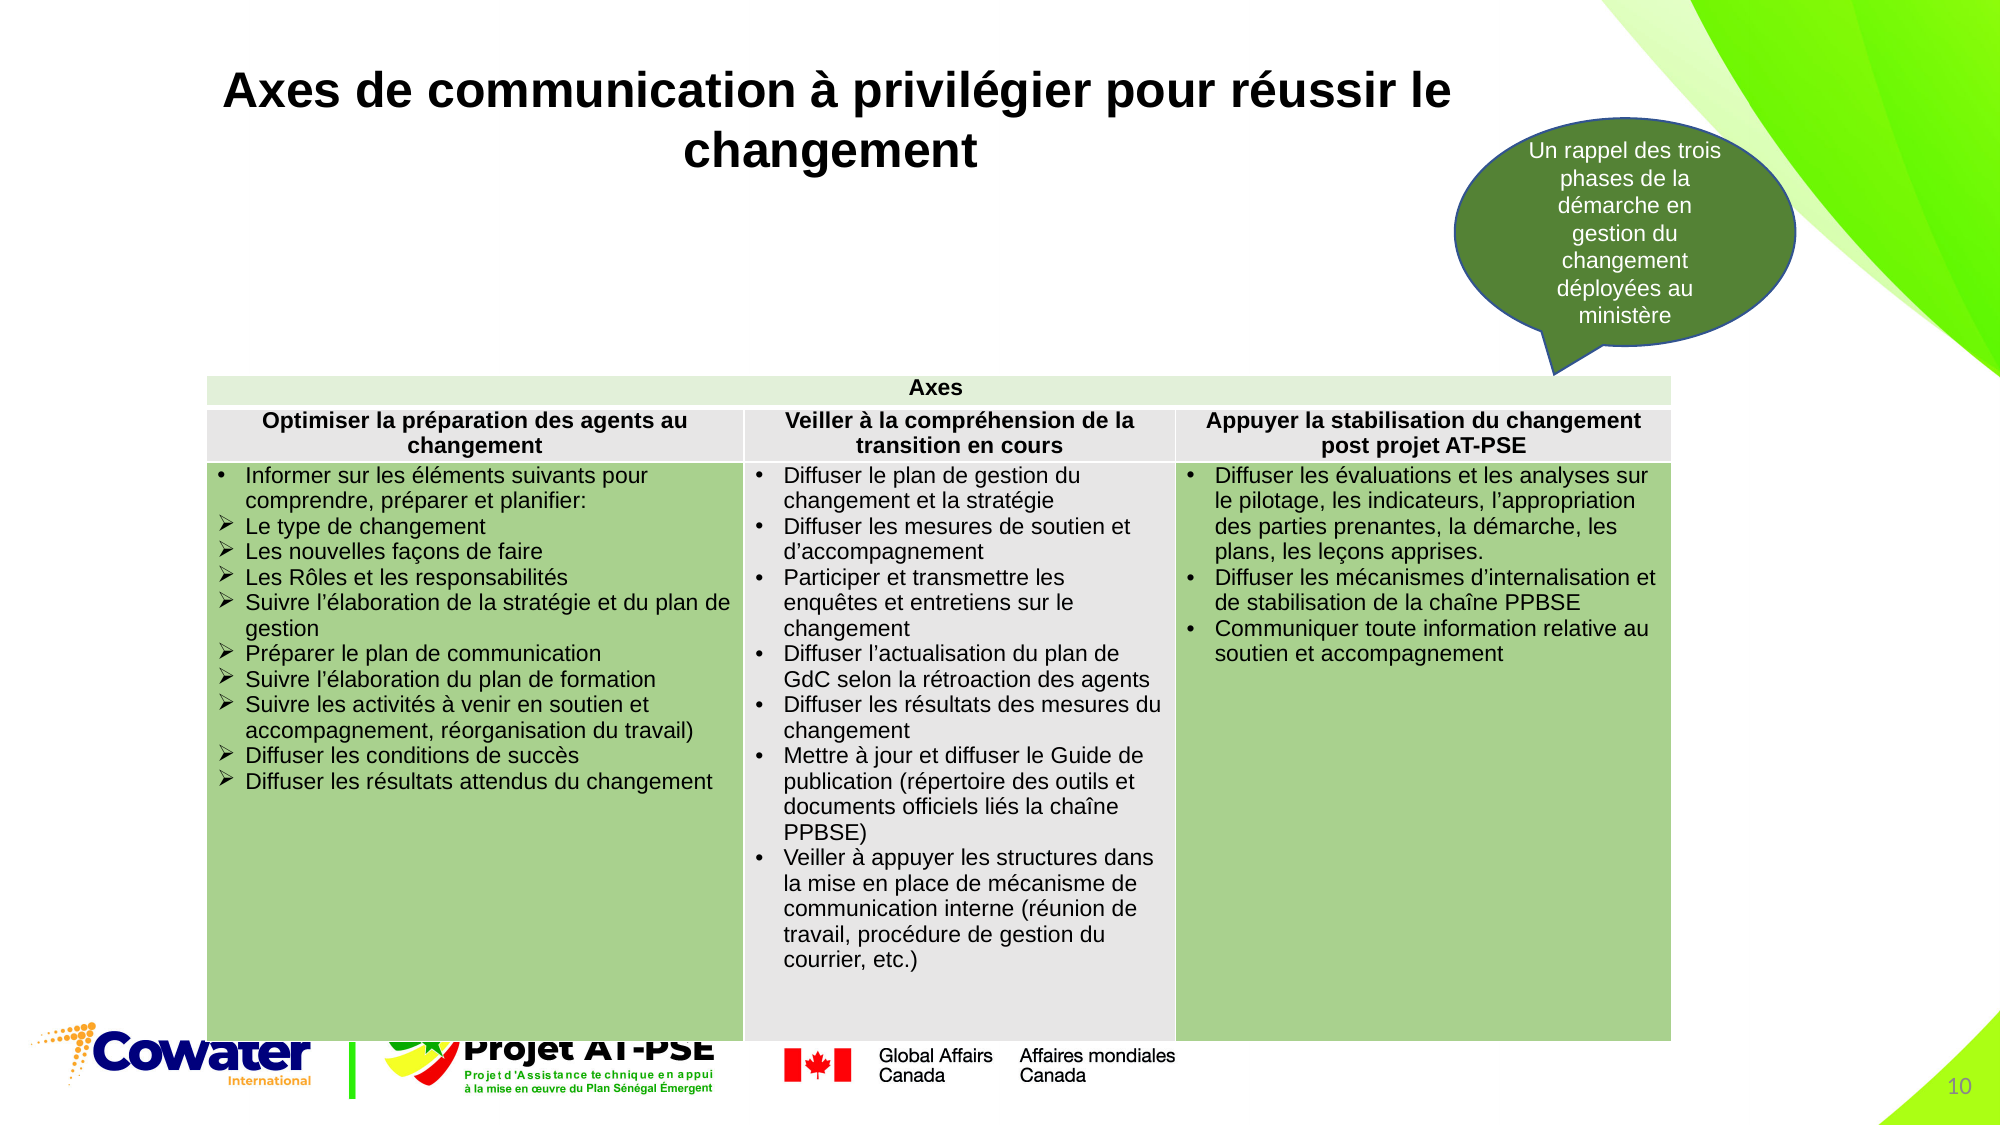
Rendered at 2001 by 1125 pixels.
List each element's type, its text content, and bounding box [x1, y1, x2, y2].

table_cell Diffuser les évaluations et les analyses sur le pilotage, les indicateurs, l’appropriation des parties prenantes, la démarche, les plans, les leçons apprises. Diffuser les mécanismes d’internalisation et de stabilisation de la chaîne PPBSE Communiquer toute information relative au soutien et accompagnement [1176, 463, 1671, 1041]
table_cell Optimiser la préparation des agents au changement [207, 410, 743, 461]
text_box Axes de communication à privilégier pour réussir le changement [191, 50, 1485, 185]
text_box Un rappel des trois phases de la démarche en gestion du changement déployées au ministère [1453, 117, 1797, 377]
picture [0, 0, 2000, 1125]
table_cell Diffuser le plan de gestion du changement et la stratégie Diffuser les mesures de soutien et d’accompagnement Participer et transmettre les enquêtes et entretiens sur le changement Diffuser l’actualisation du plan de GdC selon la rétroaction des agents Diffuser les résultats des mesures du changement Mettre à jour et diffuser le Guide de publication (répertoire des outils et documents officiels liés la chaîne PPBSE) Veiller à appuyer les structures dans la mise en place de mécanisme de communication interne (réunion de travail, procédure de gestion du courrier, etc.) [745, 463, 1175, 1041]
table_cell Appuyer la stabilisation du changement post projet AT-PSE [1176, 410, 1671, 461]
slide_number 10 [1862, 1061, 1988, 1122]
table_cell Informer sur les éléments suivants pour comprendre, préparer et planifier: Le type de changement Les nouvelles façons de faire Les Rôles et les responsabilités Suivre l’élaboration de la stratégie et du plan de gestion Préparer le plan de communication Suivre l’élaboration du plan de formation Suivre les activités à venir en soutien et accompagnement, réorganisation du travail) Diffuser les conditions de succès Diffuser les résultats attendus du changement [207, 463, 743, 1041]
table_header Axes [207, 376, 1671, 405]
table_cell Veiller à la compréhension de la transition en cours [745, 410, 1175, 461]
